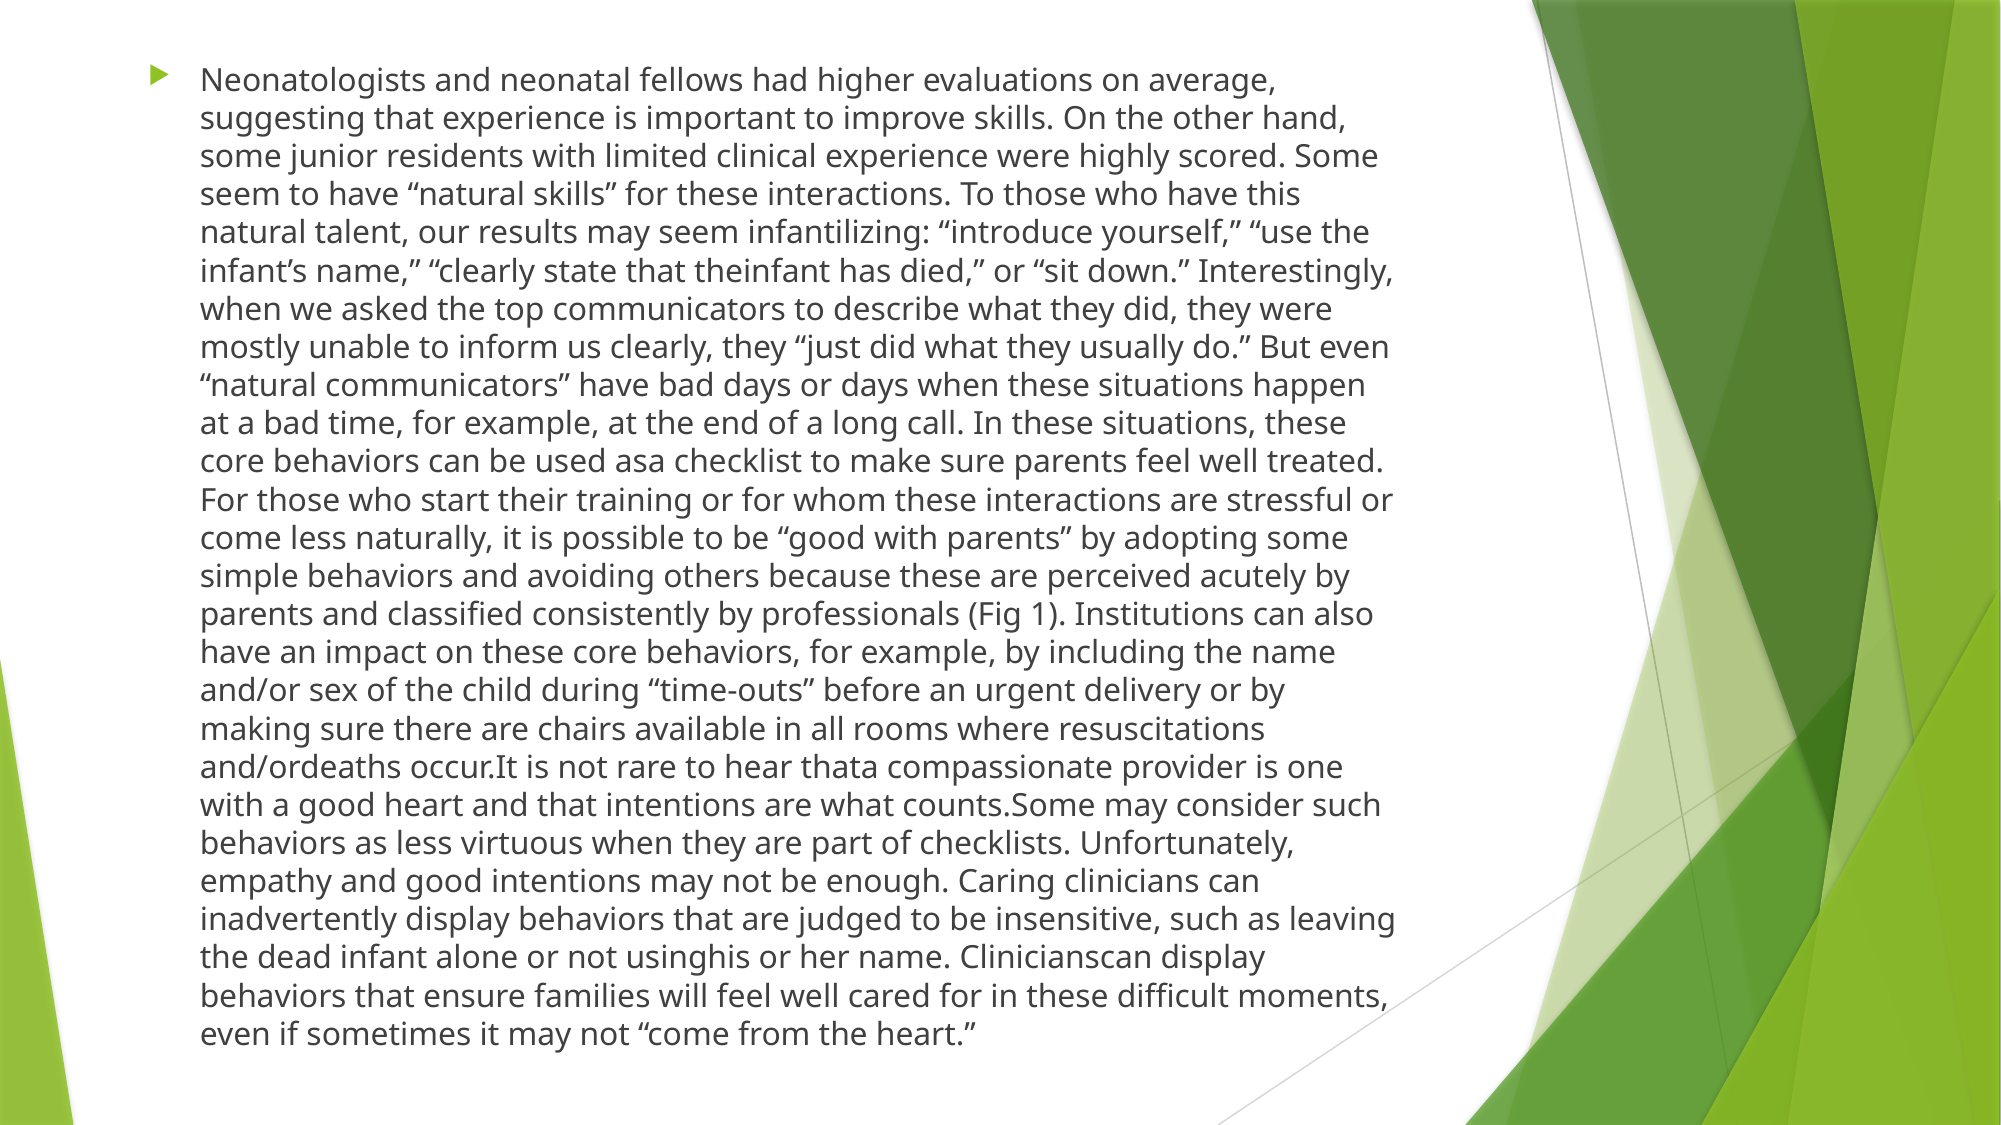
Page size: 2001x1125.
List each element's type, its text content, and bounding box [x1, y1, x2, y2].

list Neonatologists and neonatal fellows had higher evaluations on average, suggesting that experience is important to improve skills. On the other hand, some junior residents with limited clinical experience were highly scored. Some seem to have “natural skills” for these interactions. To those who have this natural talent, our results may seem infantilizing: “introduce yourself,” “use the infant’s name,” “clearly state that theinfant has died,” or “sit down.” Interestingly, when we asked the top communicators to describe what they did, they were mostly unable to inform us clearly, they “just did what they usually do.” But even “natural communicators” have bad days or days when these situations happen at a bad time, for example, at the end of a long call. In these situations, these core behaviors can be used asa checklist to make sure parents feel well treated. For those who start their training or for whom these interactions are stressful or come less naturally, it is possible to be “good with parents” by adopting some simple behaviors and avoiding others because these are perceived acutely by parents and classified consistently by professionals (Fig 1). Institutions can also have an impact on these core behaviors, for example, by including the name and/or sex of the child during “time-outs” before an urgent delivery or by making sure there are chairs available in all rooms where resuscitations and/ordeaths occur.It is not rare to hear thata compassionate provider is one with a good heart and that intentions are what counts.Some may consider such behaviors as less virtuous when they are part of checklists. Unfortunately, empathy and good intentions may not be enough. Caring clinicians can inadvertently display behaviors that are judged to be insensitive, such as leaving the dead infant alone or not usinghis or her name. Clinicianscan display behaviors that ensure families will feel well cared for in these difficult moments, even if sometimes it may not “come from the heart.” [133, 52, 1415, 1073]
